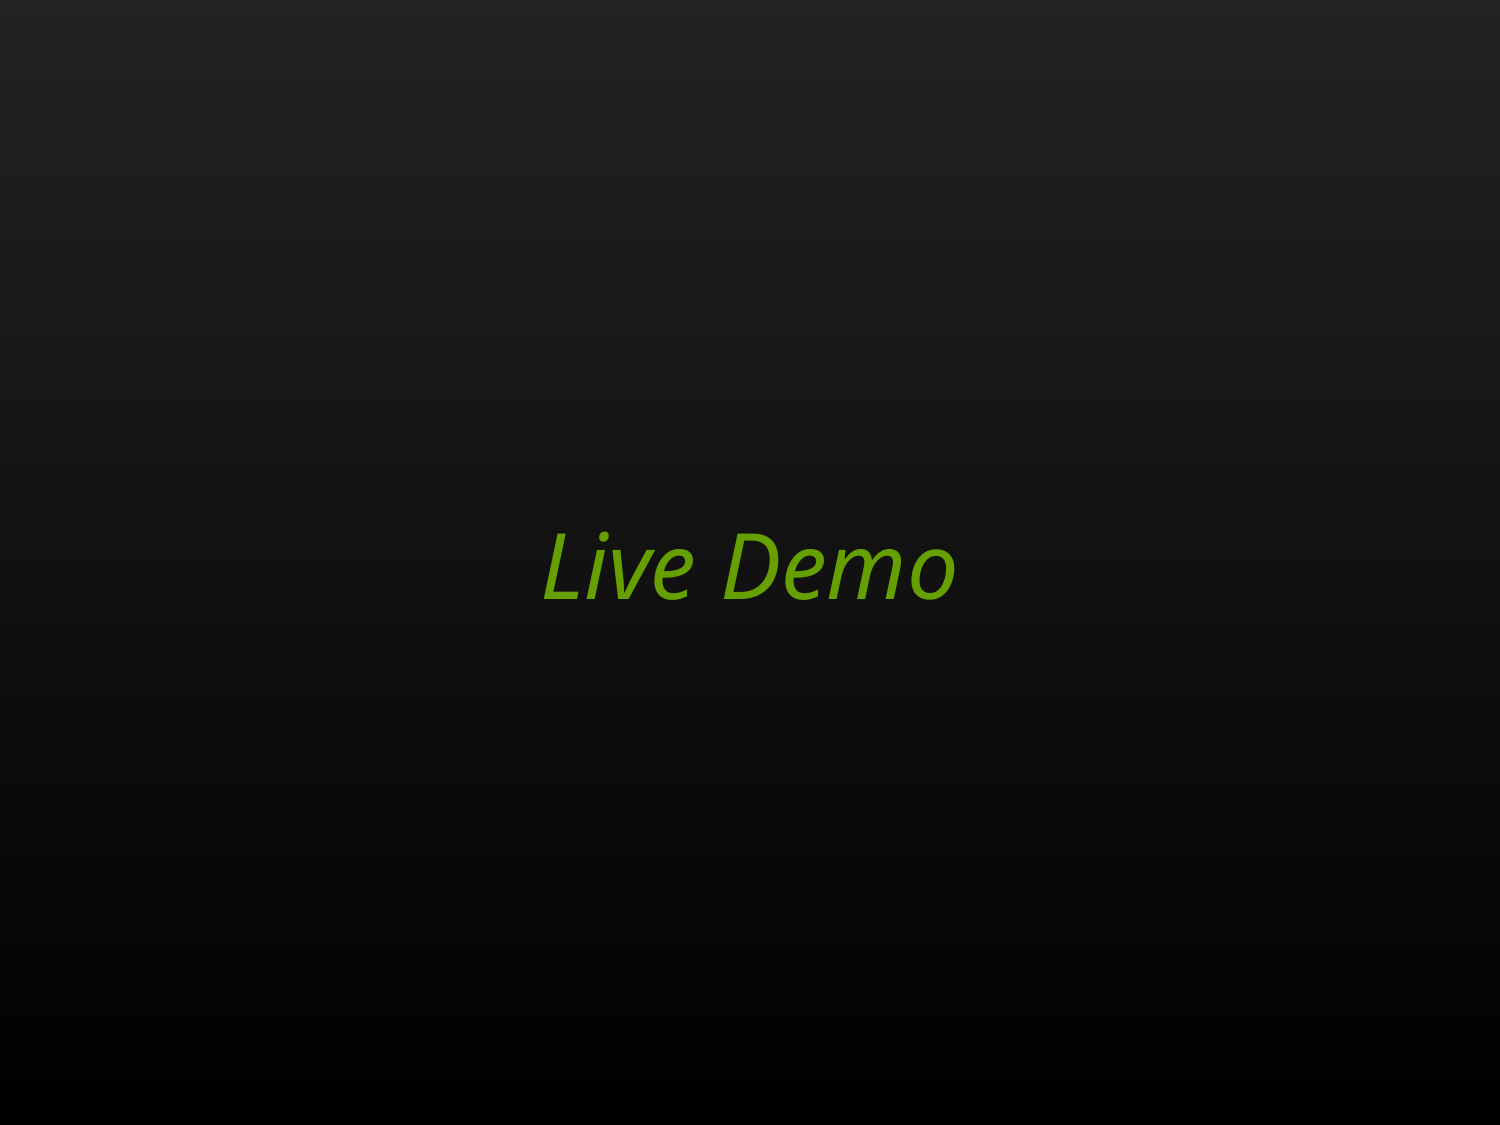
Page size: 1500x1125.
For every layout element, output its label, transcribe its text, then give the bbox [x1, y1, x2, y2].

title Live Demo [75, 468, 1425, 657]
